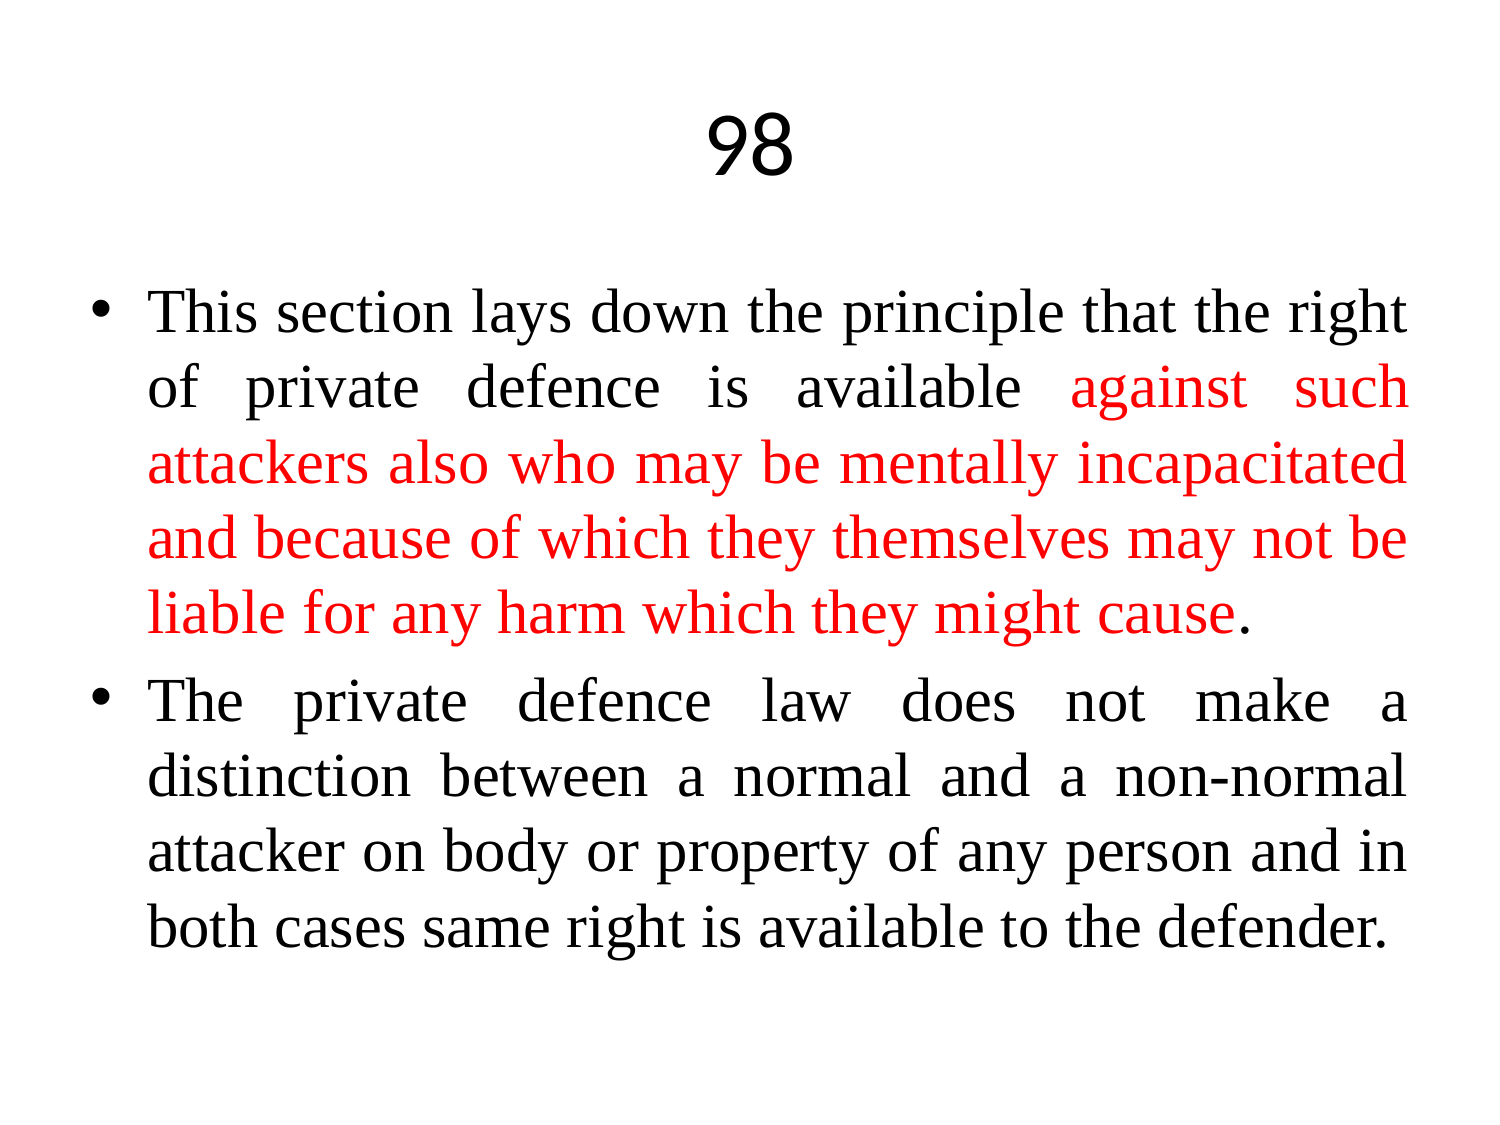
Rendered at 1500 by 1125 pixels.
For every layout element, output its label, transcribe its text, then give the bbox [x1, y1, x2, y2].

title 98 [75, 45, 1425, 233]
list This section lays down the principle that the right of private defence is available against such attackers also who may be mentally incapacitated and because of which they themselves may not be liable for any harm which they might cause. The private defence law does not make a distinction between a normal and a non-normal attacker on body or property of any person and in both cases same right is available to the defender. [75, 262, 1425, 1005]
